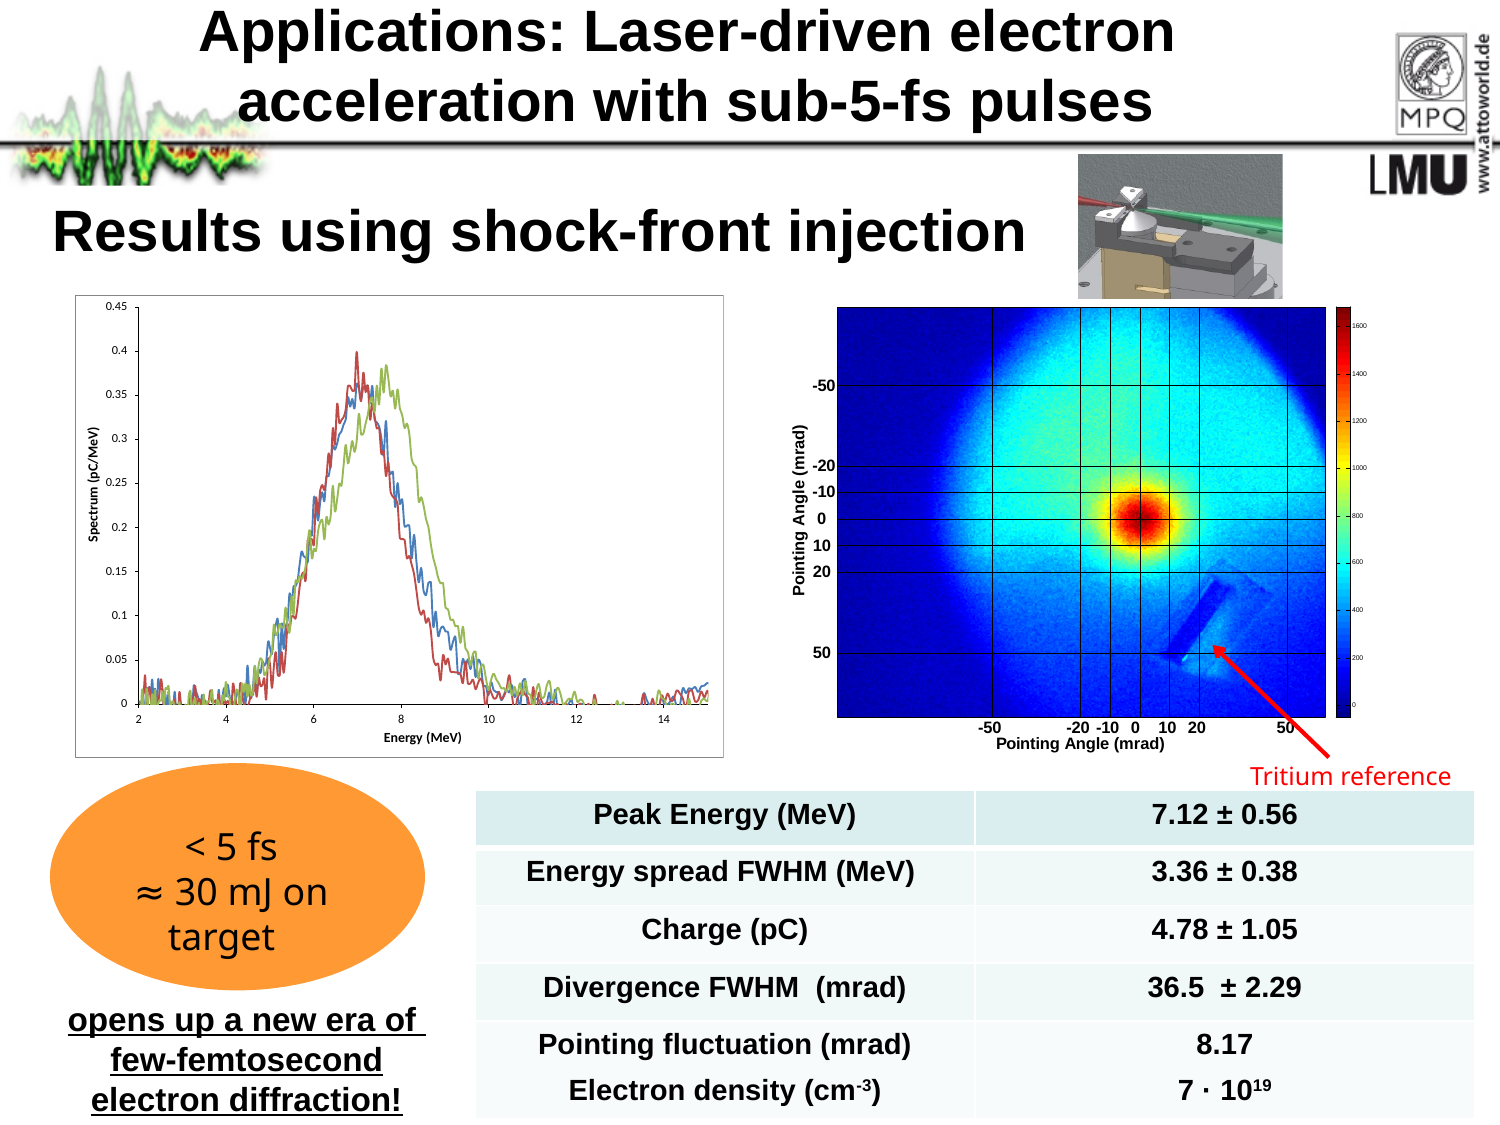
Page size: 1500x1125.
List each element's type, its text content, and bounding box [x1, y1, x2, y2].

table_cell 3.36 ± 0.38 [976, 851, 1474, 905]
text_box Applications: Laser-driven electron acceleration with sub-5-fs pulses [0, 0, 1393, 141]
text_box [49, 821, 74, 933]
text_box < 5 fs ≈ 30 mJ on target [74, 815, 388, 991]
table_cell Energy spread FWHM (MeV) [476, 851, 974, 905]
table_cell 4.78 ± 1.05 [976, 906, 1474, 962]
table_cell 8.17 7 · 1019 [976, 1022, 1474, 1118]
text_box Results using shock-front injection [37, 185, 1072, 263]
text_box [1212, 644, 1330, 758]
text_box Tritium reference [1207, 753, 1495, 798]
picture [0, 0, 1500, 1125]
table_header 7.12 ± 0.56 [976, 791, 1474, 845]
table_cell 36.5 ± 2.29 [976, 964, 1474, 1020]
table_cell Pointing fluctuation (mrad) Electron density (cm-3) [476, 1022, 974, 1118]
table_cell Charge (pC) [476, 906, 974, 962]
table_header Peak Energy (MeV) [476, 791, 974, 845]
text_box opens up a new era of few-femtosecond electron diffraction! [52, 991, 441, 1125]
text_box [80, 765, 425, 945]
table_cell Divergence FWHM (mrad) [476, 964, 974, 1020]
